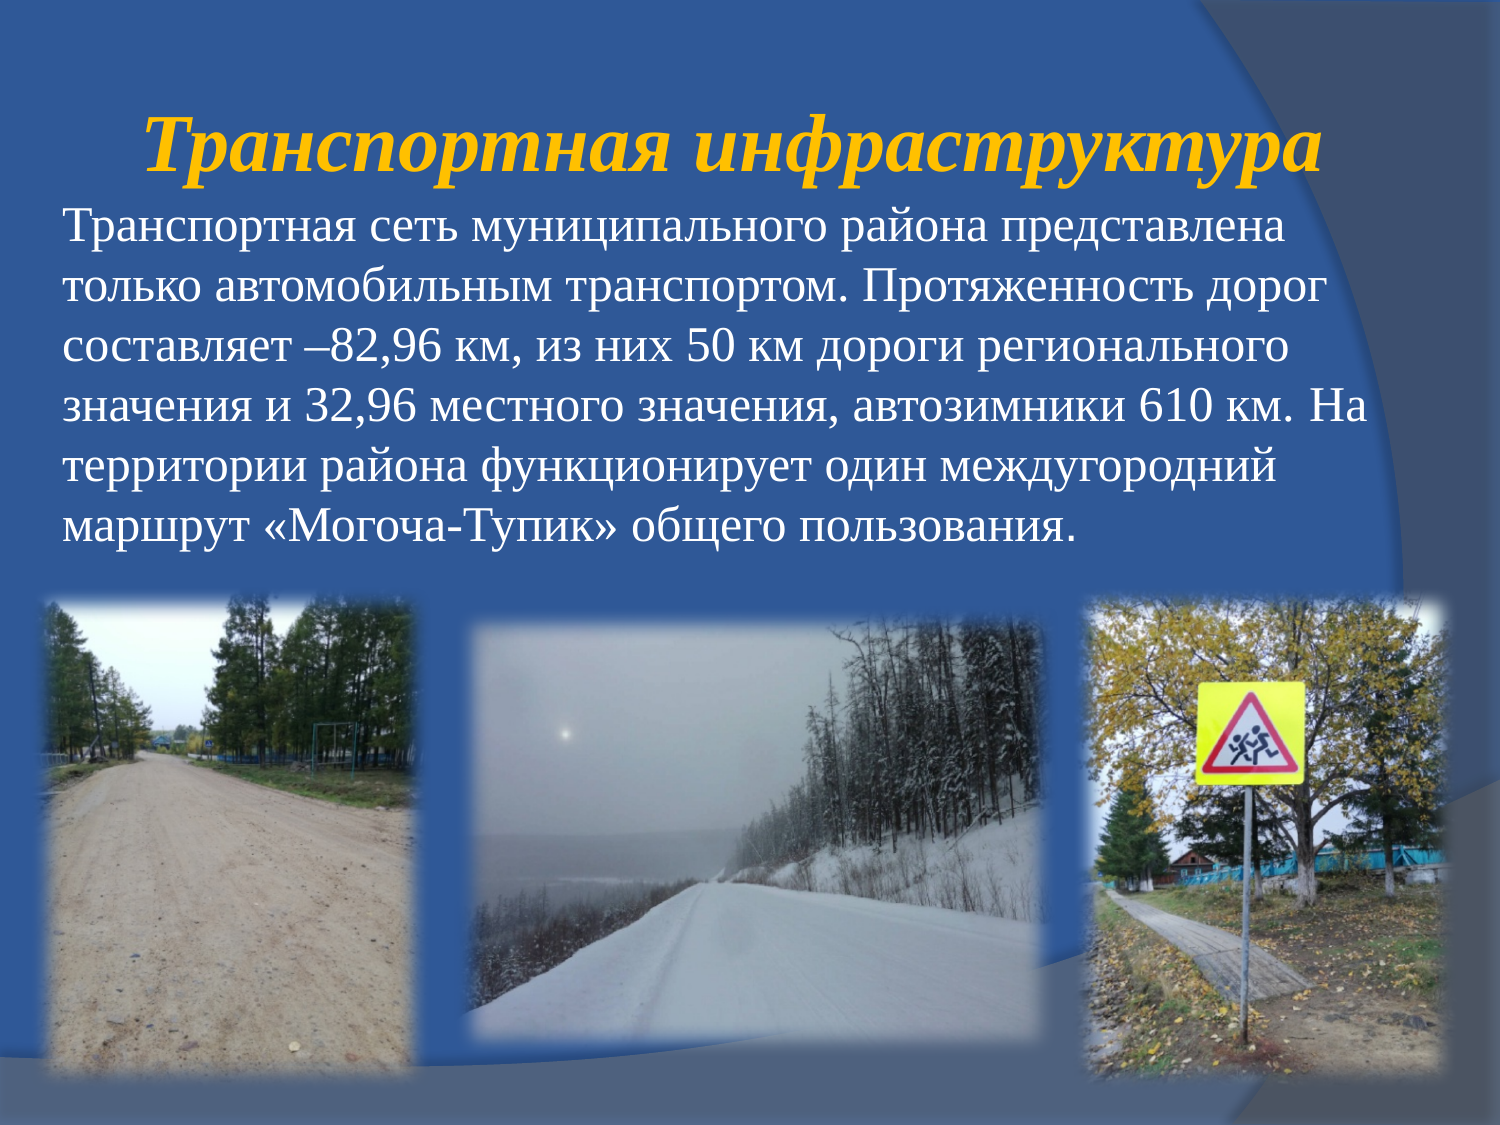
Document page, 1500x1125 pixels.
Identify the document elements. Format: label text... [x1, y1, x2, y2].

picture [1071, 585, 1459, 1091]
picture [29, 585, 432, 1091]
list Транспортная сеть муниципального района представлена только автомобильным транспортом. Протяженность дорог составляет –82,96 км, из них 50 км дороги регионального значения и 32,96 местного значения, автозимники 610 км. На территории района функционирует один междугородний маршрут «Могоча-Тупик» общего пользования. [41, 184, 1447, 927]
title Транспортная инфраструктура [53, 45, 1412, 184]
picture [454, 606, 1058, 1059]
